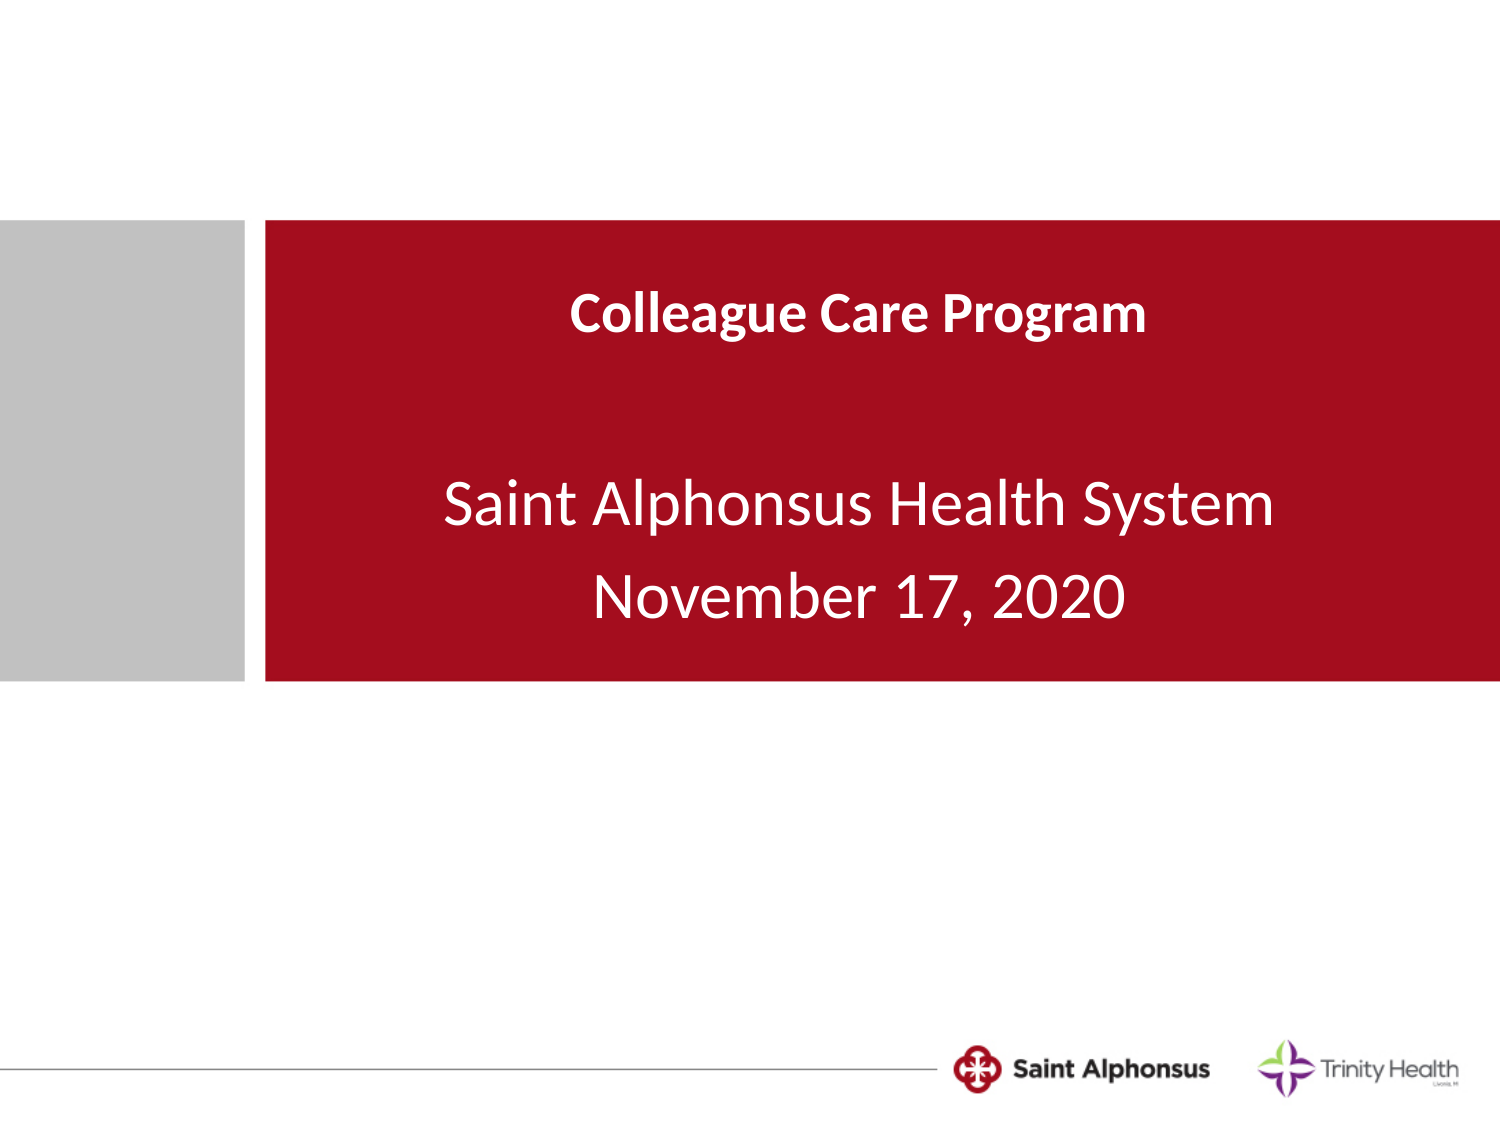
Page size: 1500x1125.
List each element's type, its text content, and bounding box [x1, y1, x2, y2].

title Colleague Care Program [263, 223, 1455, 395]
picture [0, 0, 1500, 1125]
subtitle Saint Alphonsus Health System November 17, 2020 [263, 451, 1455, 664]
